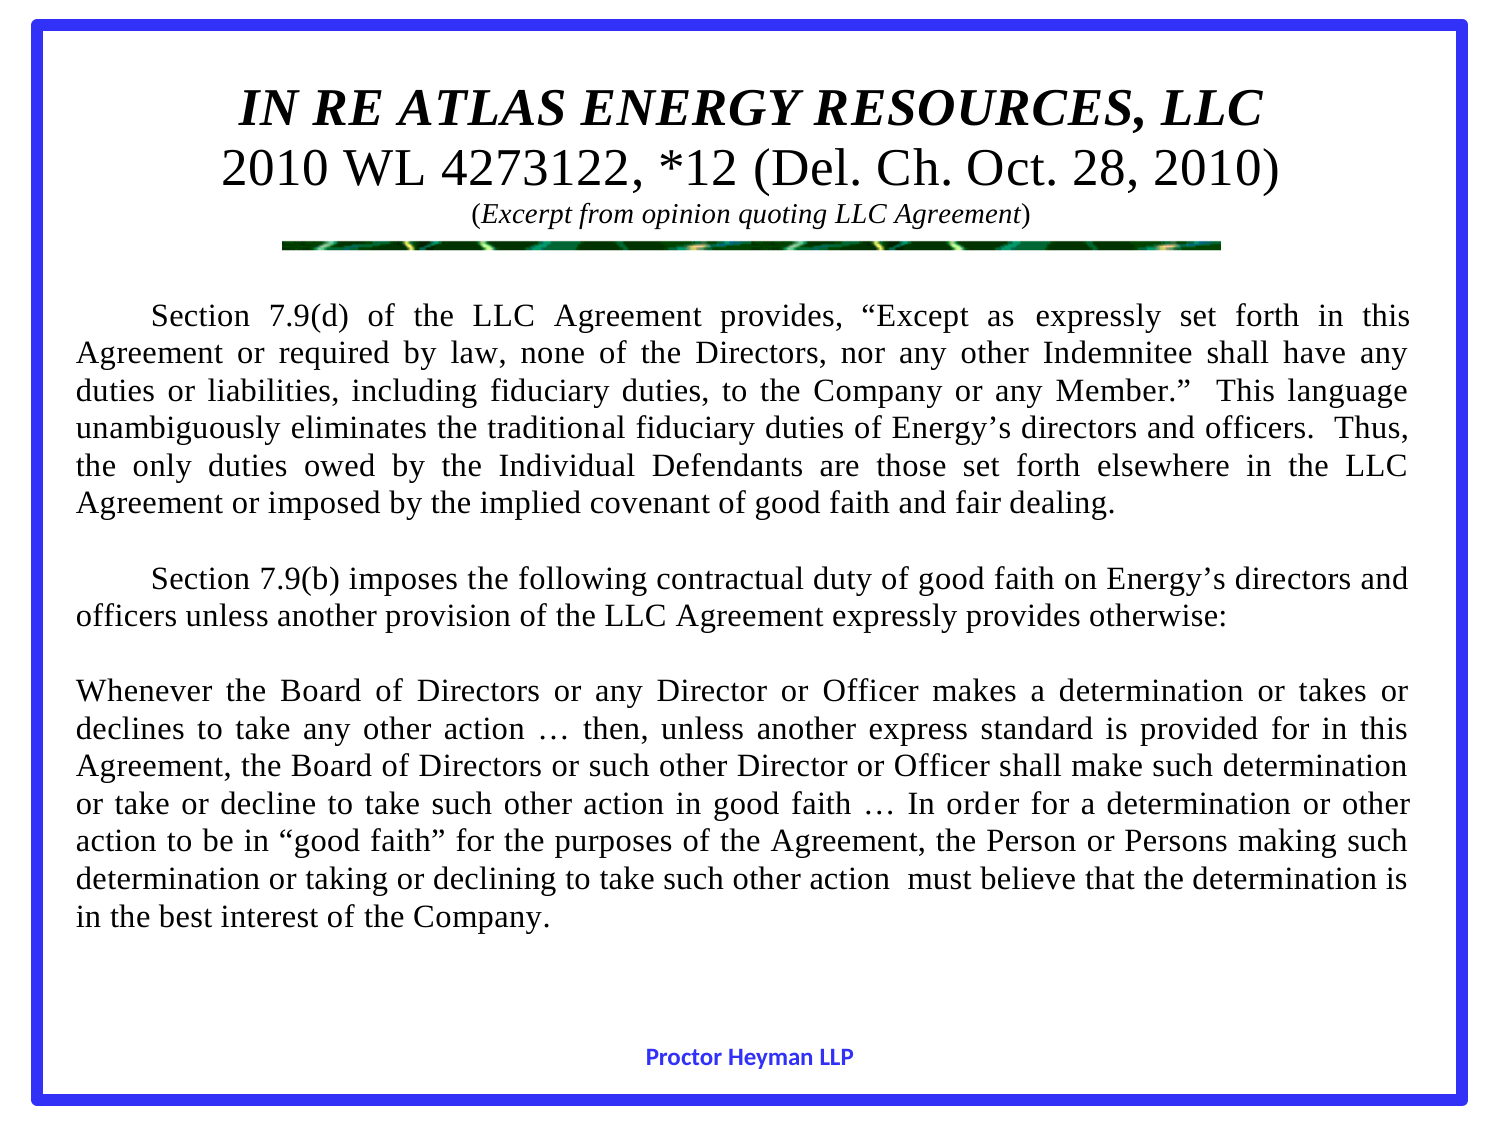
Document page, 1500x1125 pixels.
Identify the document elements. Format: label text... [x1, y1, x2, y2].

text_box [75, 75, 1422, 953]
footer Proctor Heyman LLP [512, 1025, 988, 1085]
